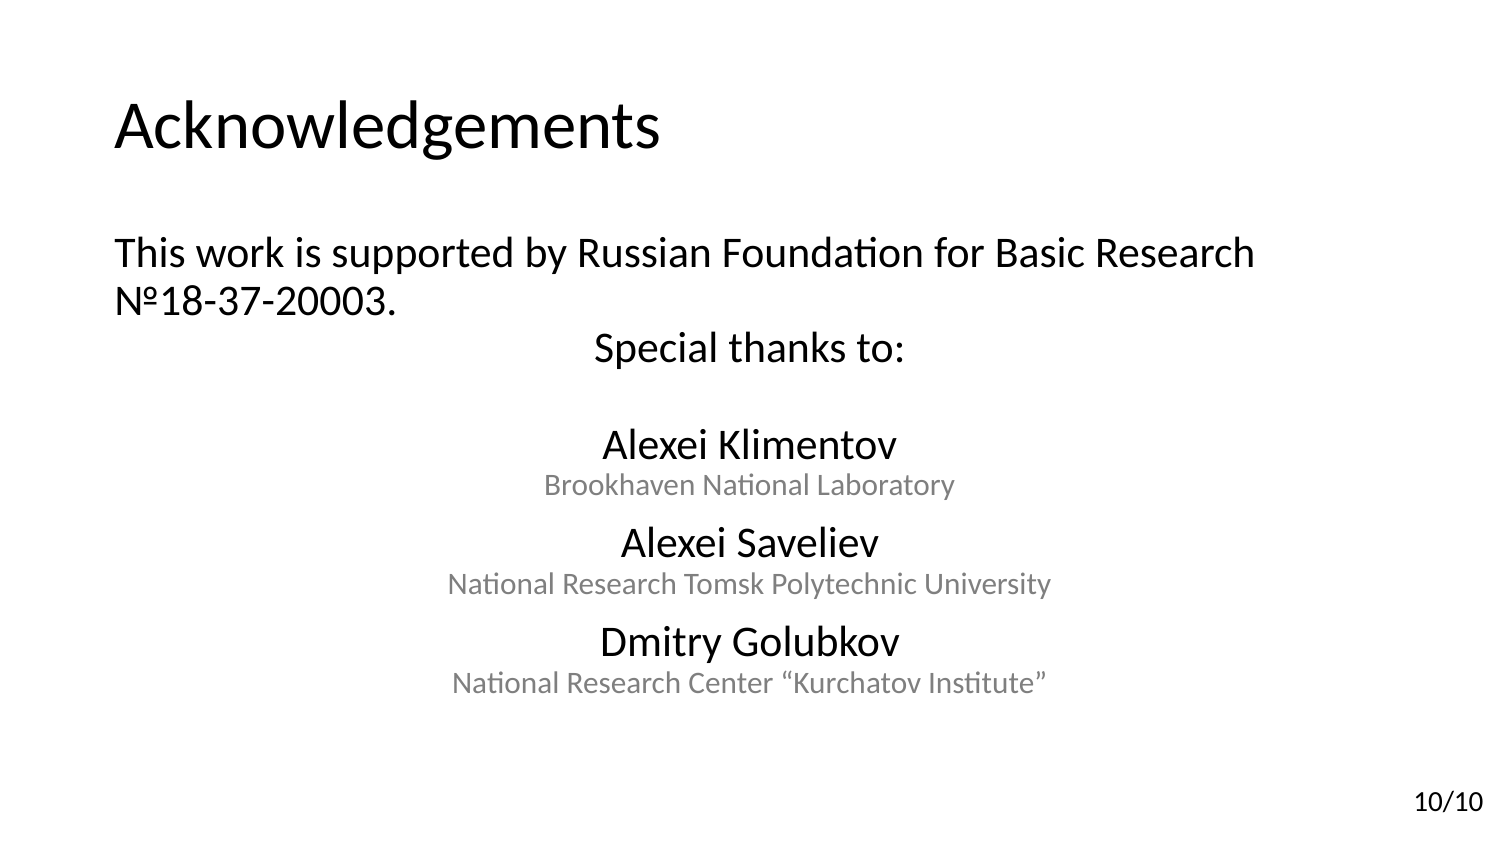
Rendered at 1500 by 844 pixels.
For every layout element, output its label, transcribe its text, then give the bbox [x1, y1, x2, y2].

list This work is supported by Russian Foundation for Basic Research №18-37-20003. Special thanks to: Alexei Klimentov Brookhaven National Laboratory Alexei Saveliev National Research Tomsk Polytechnic University Dmitry Golubkov National Research Center “Kurchatov Institute” [103, 224, 1397, 760]
text_box 10/10 [1396, 776, 1500, 822]
title Acknowledgements [103, 44, 1397, 208]
